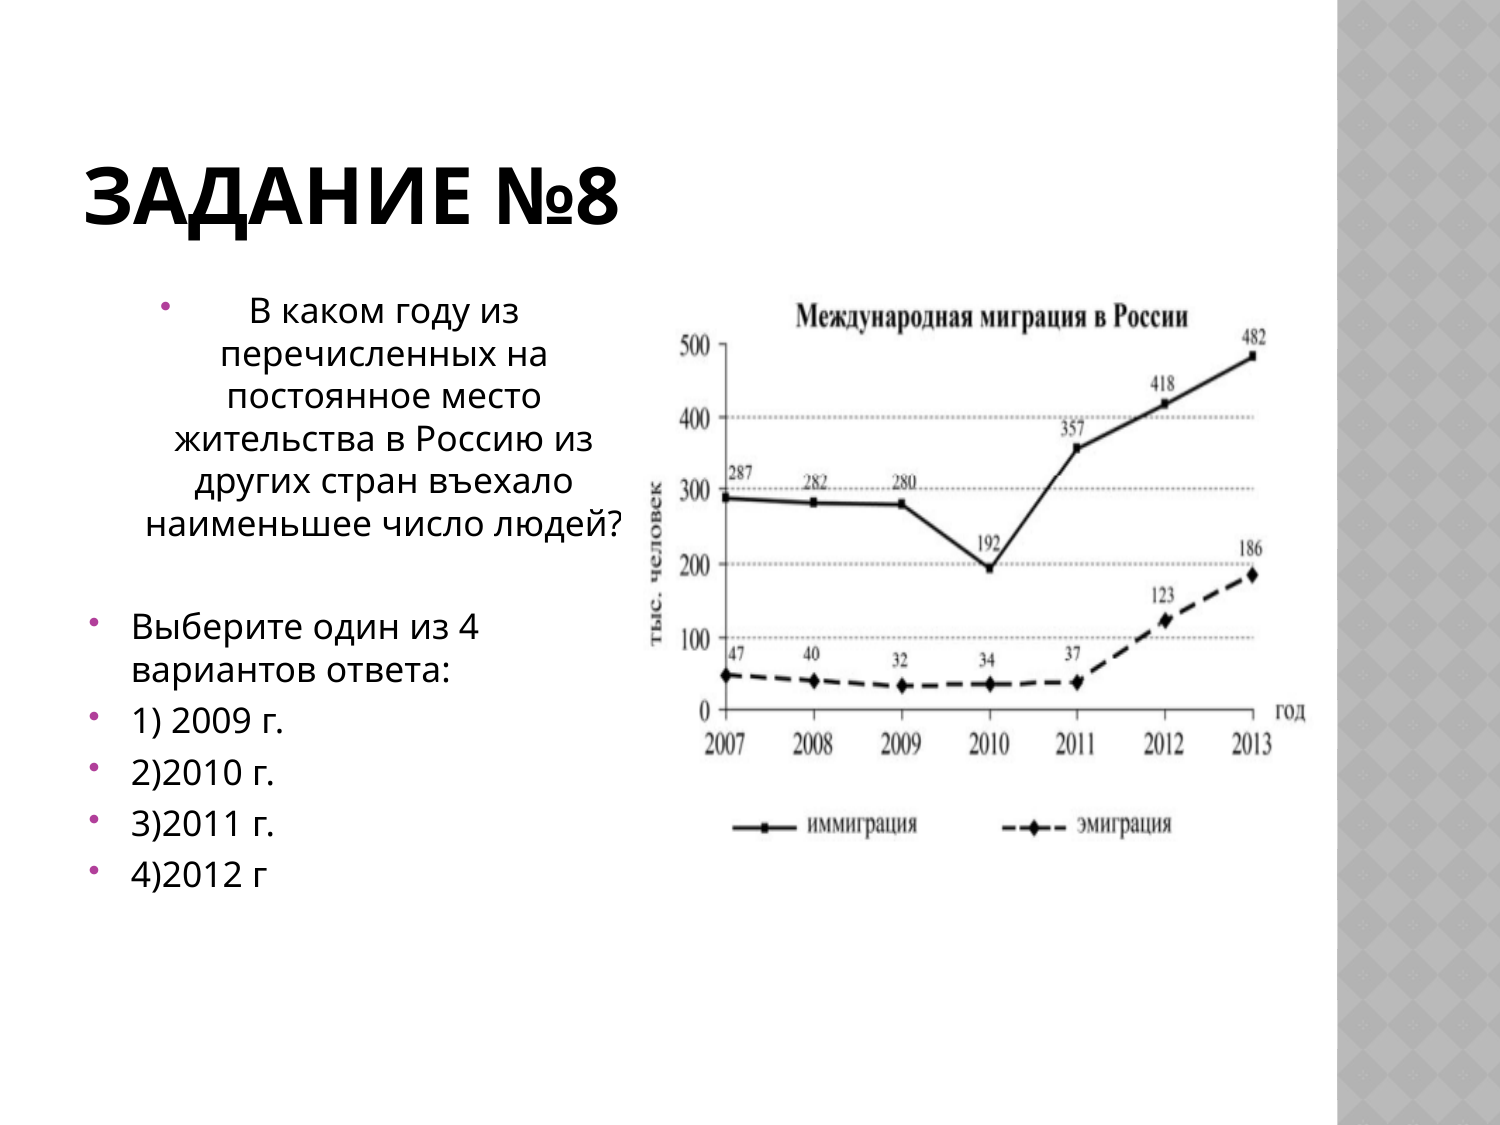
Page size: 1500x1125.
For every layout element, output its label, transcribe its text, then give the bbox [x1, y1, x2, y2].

list В каком году из перечисленных на постоянное место жительства в Россию из других стран въехало наименьшее число людей? Выберите один из 4 вариантов ответа: 1) 2009 г. 2)2010 г. 3)2011 г. 4)2012 г [75, 280, 653, 956]
title Задание №8 [75, 52, 1263, 240]
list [620, 280, 1325, 868]
